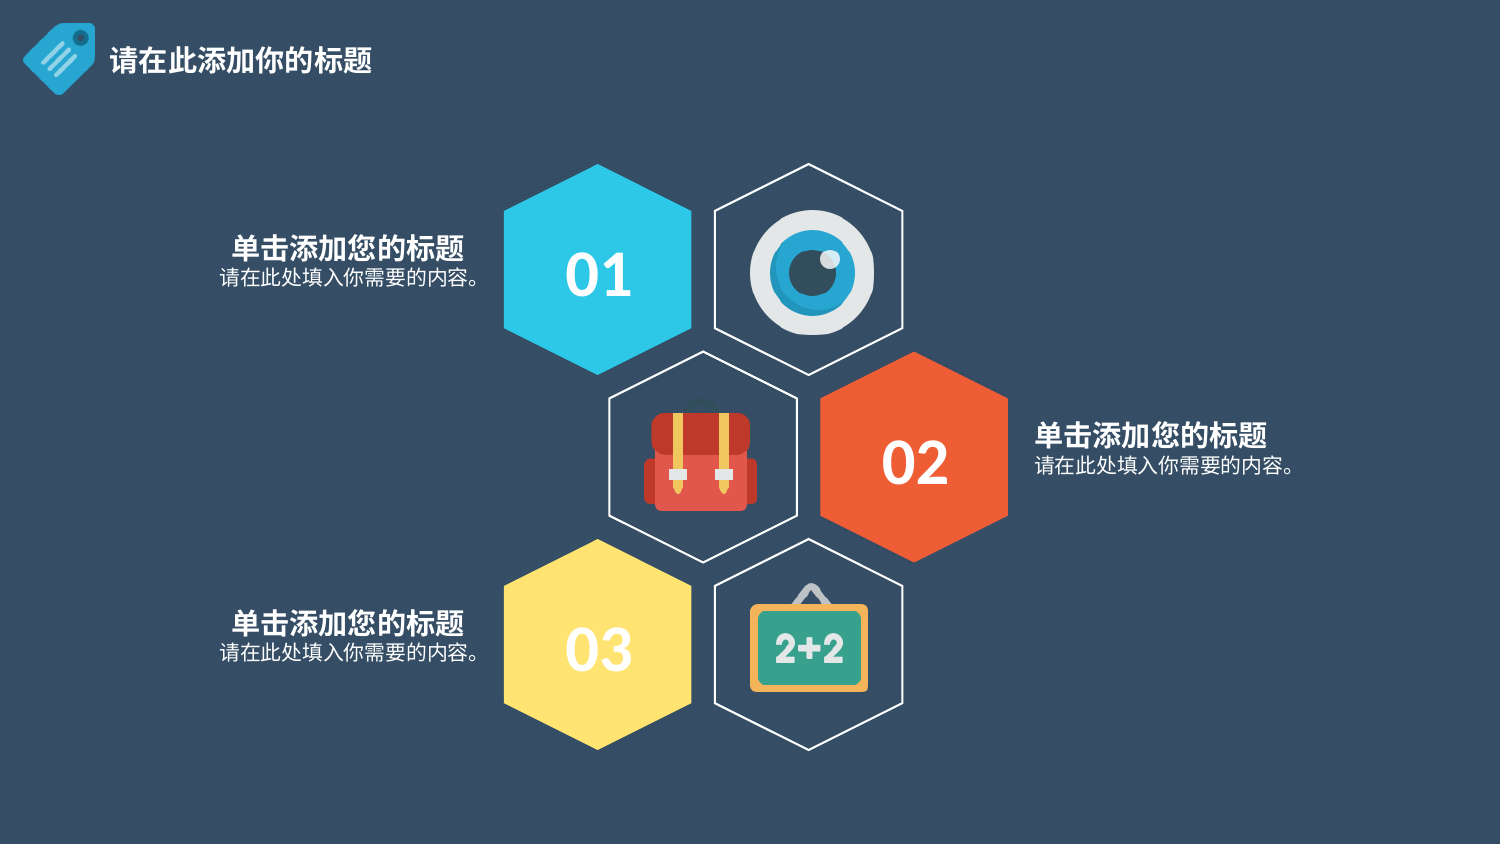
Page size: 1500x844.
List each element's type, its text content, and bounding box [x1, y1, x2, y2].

text_box [609, 351, 797, 563]
text_box 单击添加您的标题 请在此处填入你需要的内容。 [1019, 410, 1500, 485]
picture [644, 398, 757, 511]
picture [749, 210, 874, 335]
text_box [820, 351, 1008, 563]
text_box [503, 164, 692, 376]
text_box 单击添加您的标题 请在此处填入你需要的内容。 [23, 597, 504, 673]
text_box [714, 164, 903, 376]
picture [749, 573, 868, 692]
text_box 单击添加您的标题 请在此处填入你需要的内容。 [23, 222, 504, 298]
text_box 03 [550, 597, 668, 693]
text_box 请在此添加你的标题 [99, 35, 388, 85]
picture [23, 23, 95, 95]
text_box 01 [550, 222, 668, 318]
text_box 02 [867, 410, 985, 505]
text_box [714, 539, 903, 751]
text_box [503, 539, 692, 751]
